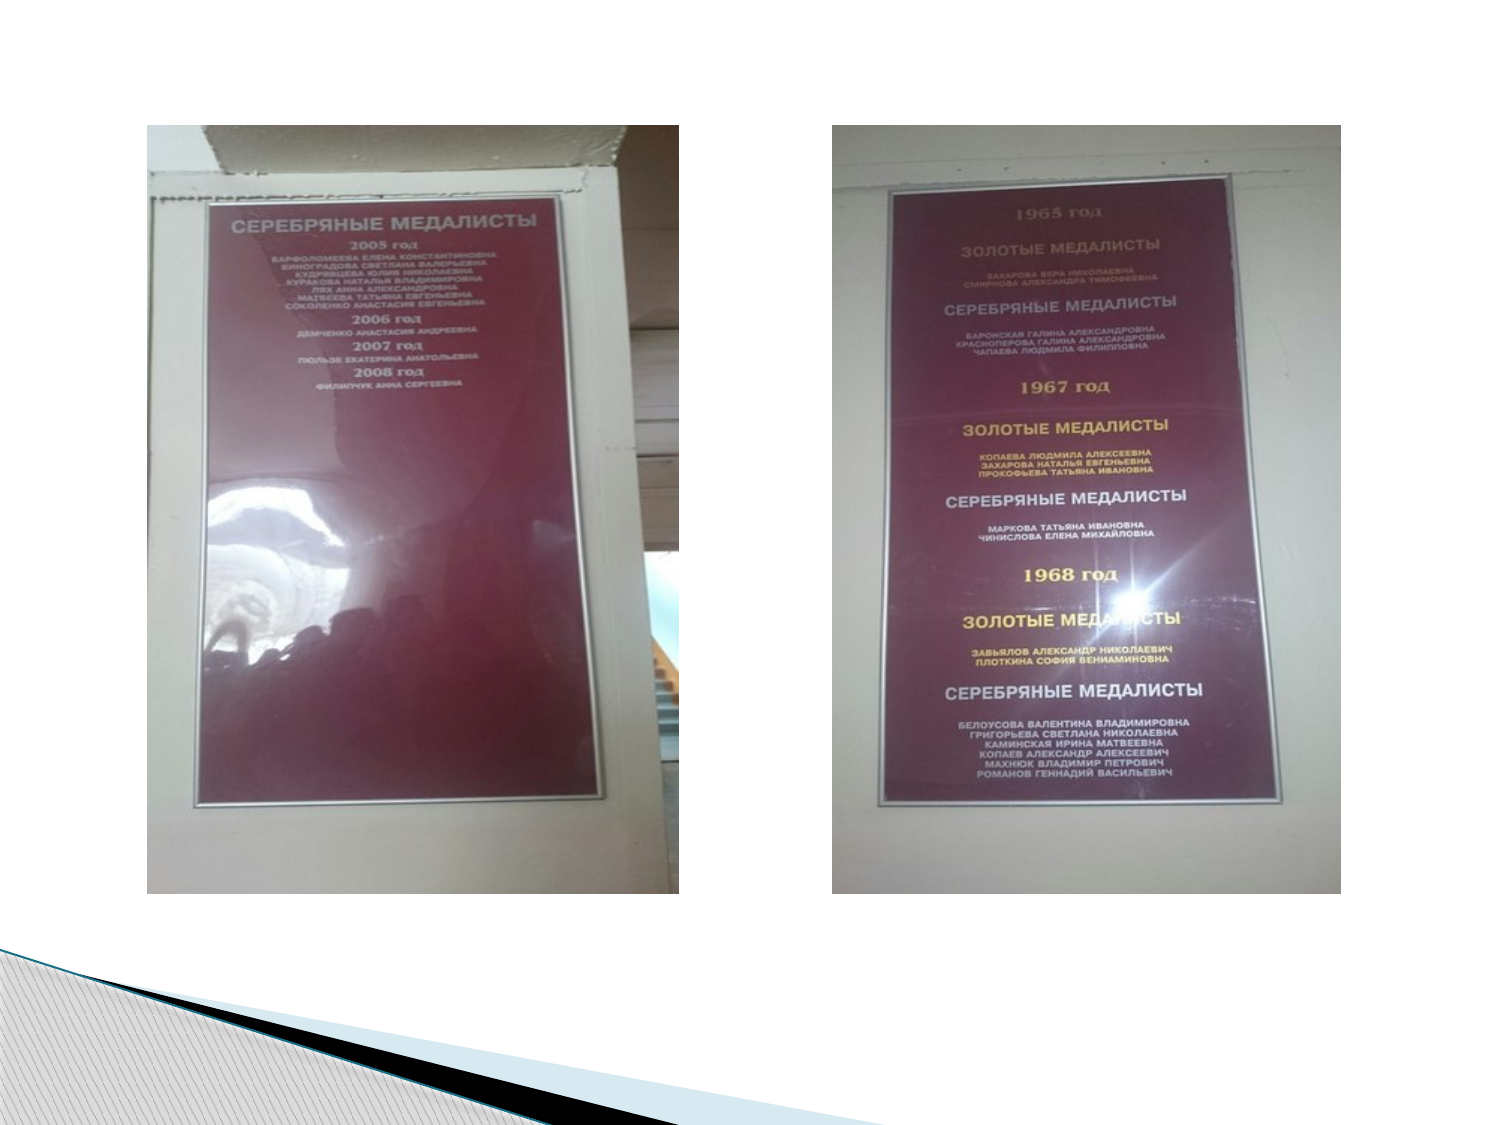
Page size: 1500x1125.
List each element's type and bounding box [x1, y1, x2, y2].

picture [832, 125, 1341, 894]
list [147, 125, 679, 894]
